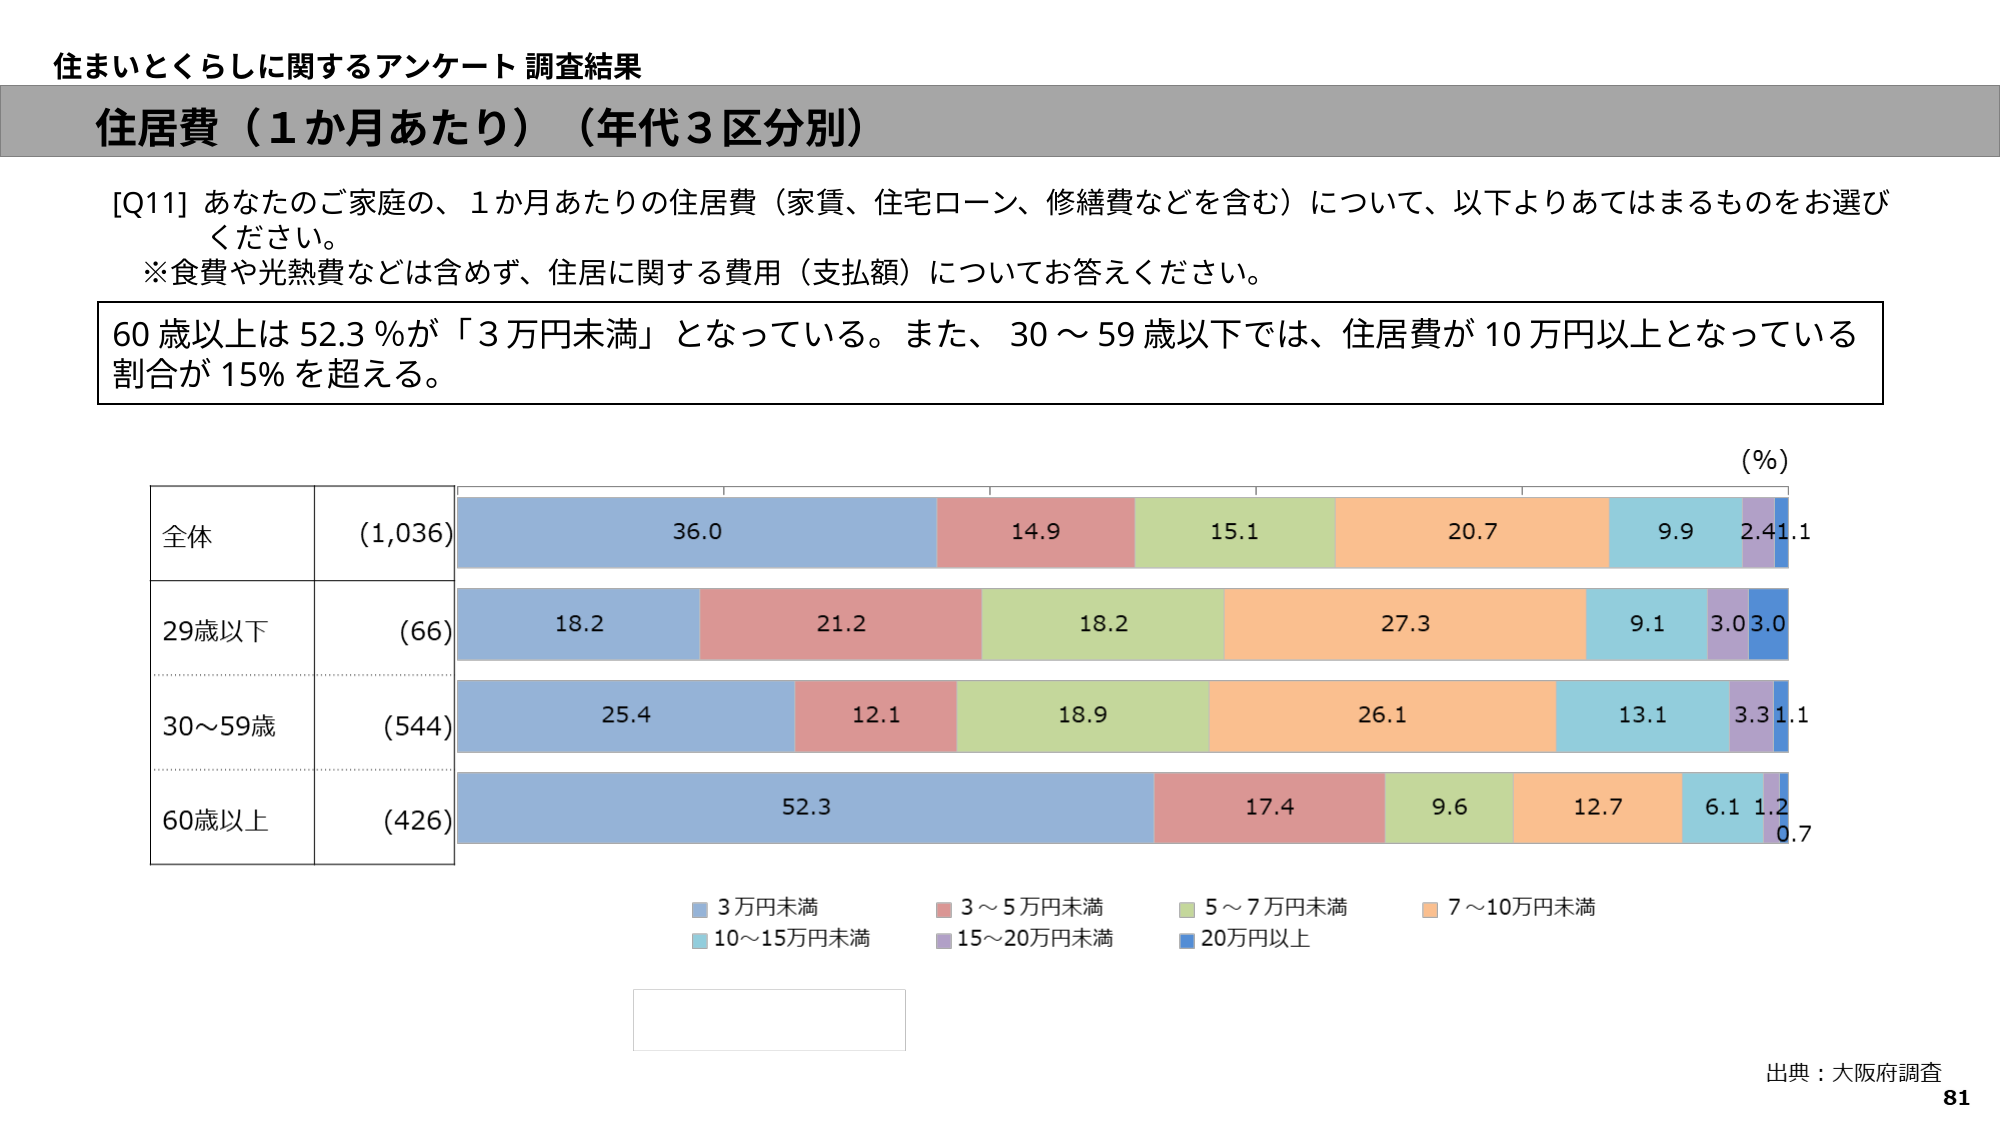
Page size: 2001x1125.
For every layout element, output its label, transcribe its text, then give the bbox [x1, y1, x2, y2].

text_box 住まいとくらしに関するアンケート 調査結果 [53, 47, 1138, 83]
picture [149, 440, 1987, 1125]
text_box [0, 85, 2000, 157]
text_box 60歳以上は52.3％が「３万円未満」となっている。また、30～59歳以下では、住居費が10万円以上となっている割合が15%を超える。 [97, 301, 1884, 405]
text_box 住居費（１か月あたり）（年代３区分別） [52, 94, 1533, 149]
text_box [Q11] あなたのご家庭の、１か月あたりの住居費（家賃、住宅ローン、修繕費などを含む）について、以下よりあてはまるものをお選び ください。 ※食費や光熱費などは含めず、住居に関する費用（支払額）についてお答えください。 [97, 177, 1936, 297]
